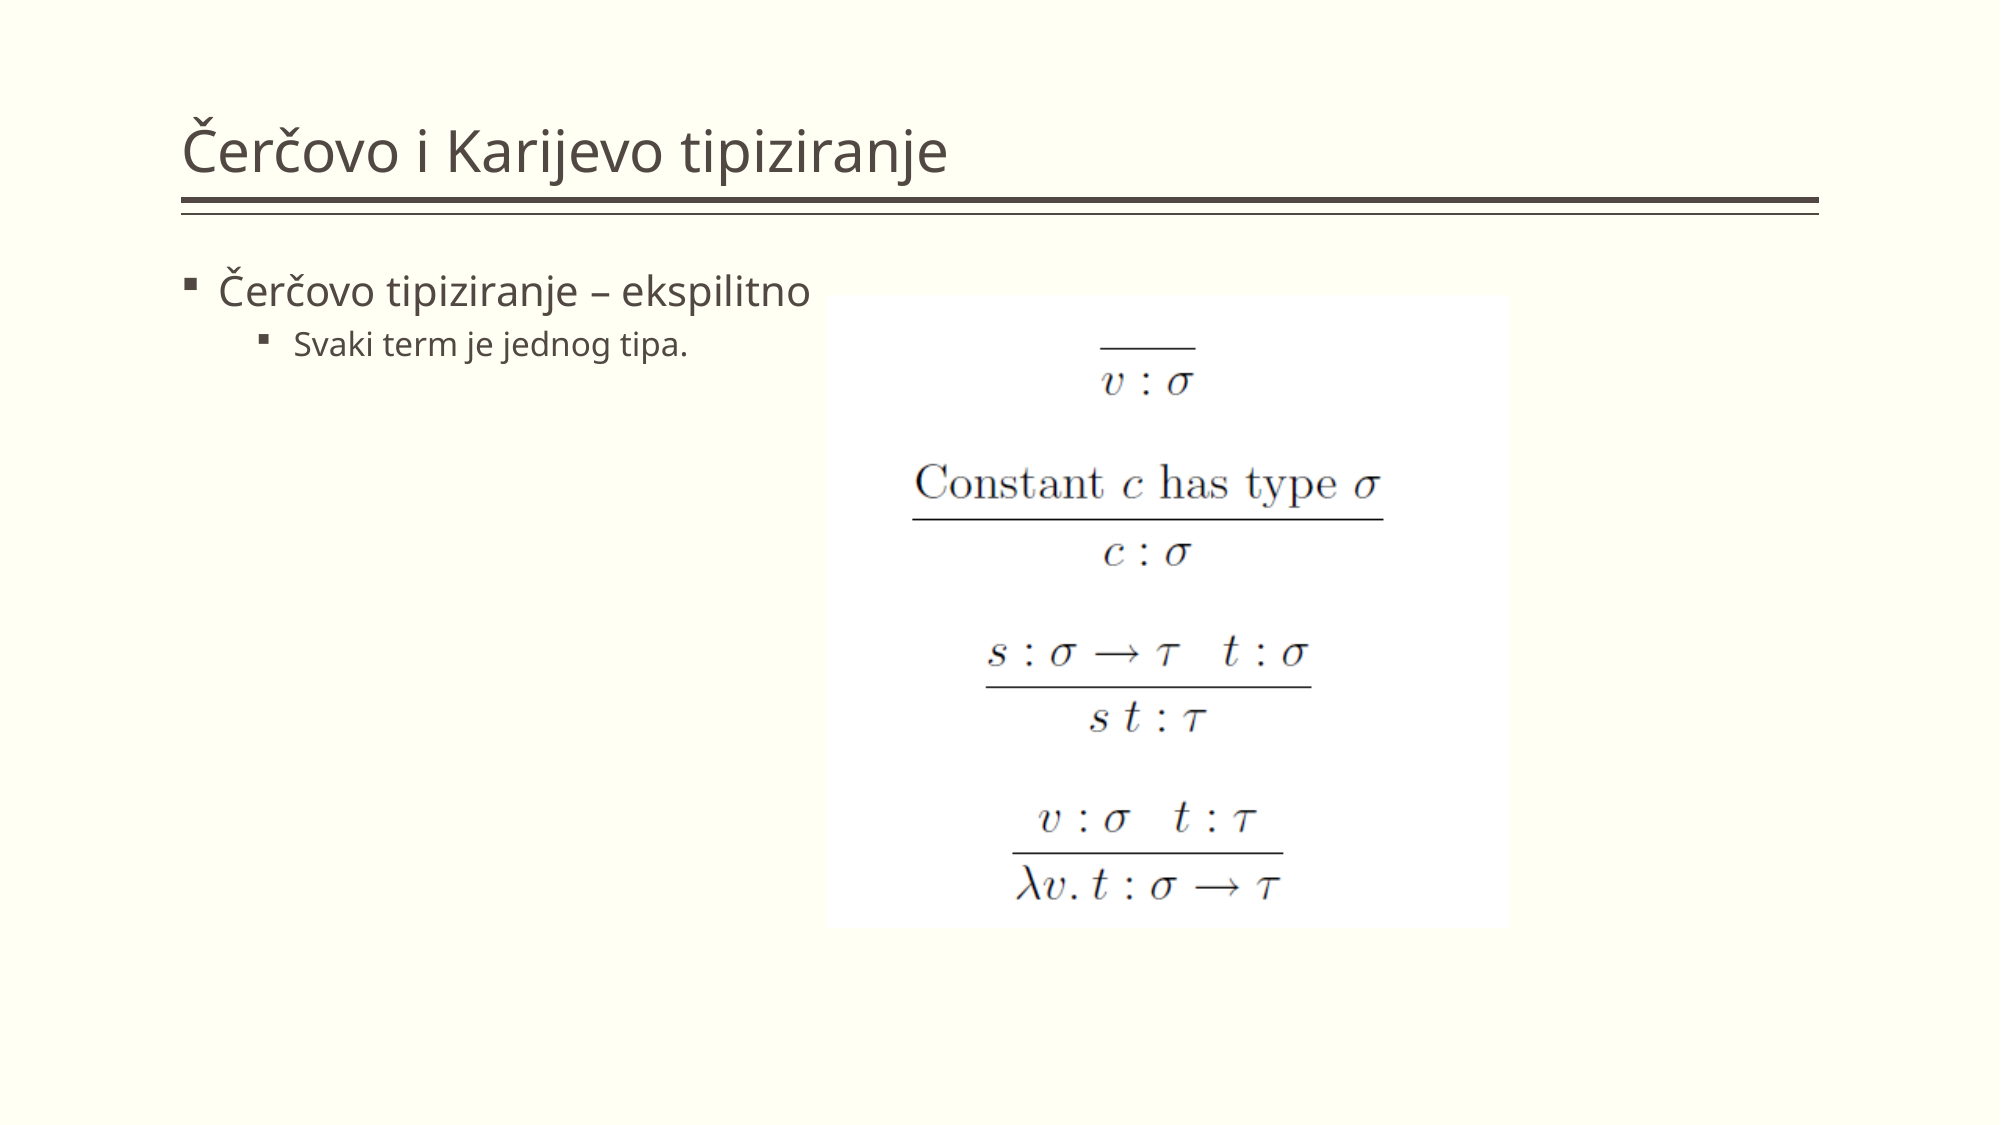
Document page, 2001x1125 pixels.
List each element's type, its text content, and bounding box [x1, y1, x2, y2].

title Čerčovo i Karijevo tipiziranje [181, 12, 1819, 193]
picture [828, 295, 1509, 928]
list Čerčovo tipiziranje – ekspilitno Svaki term je jednog tipa. [181, 262, 1819, 1013]
